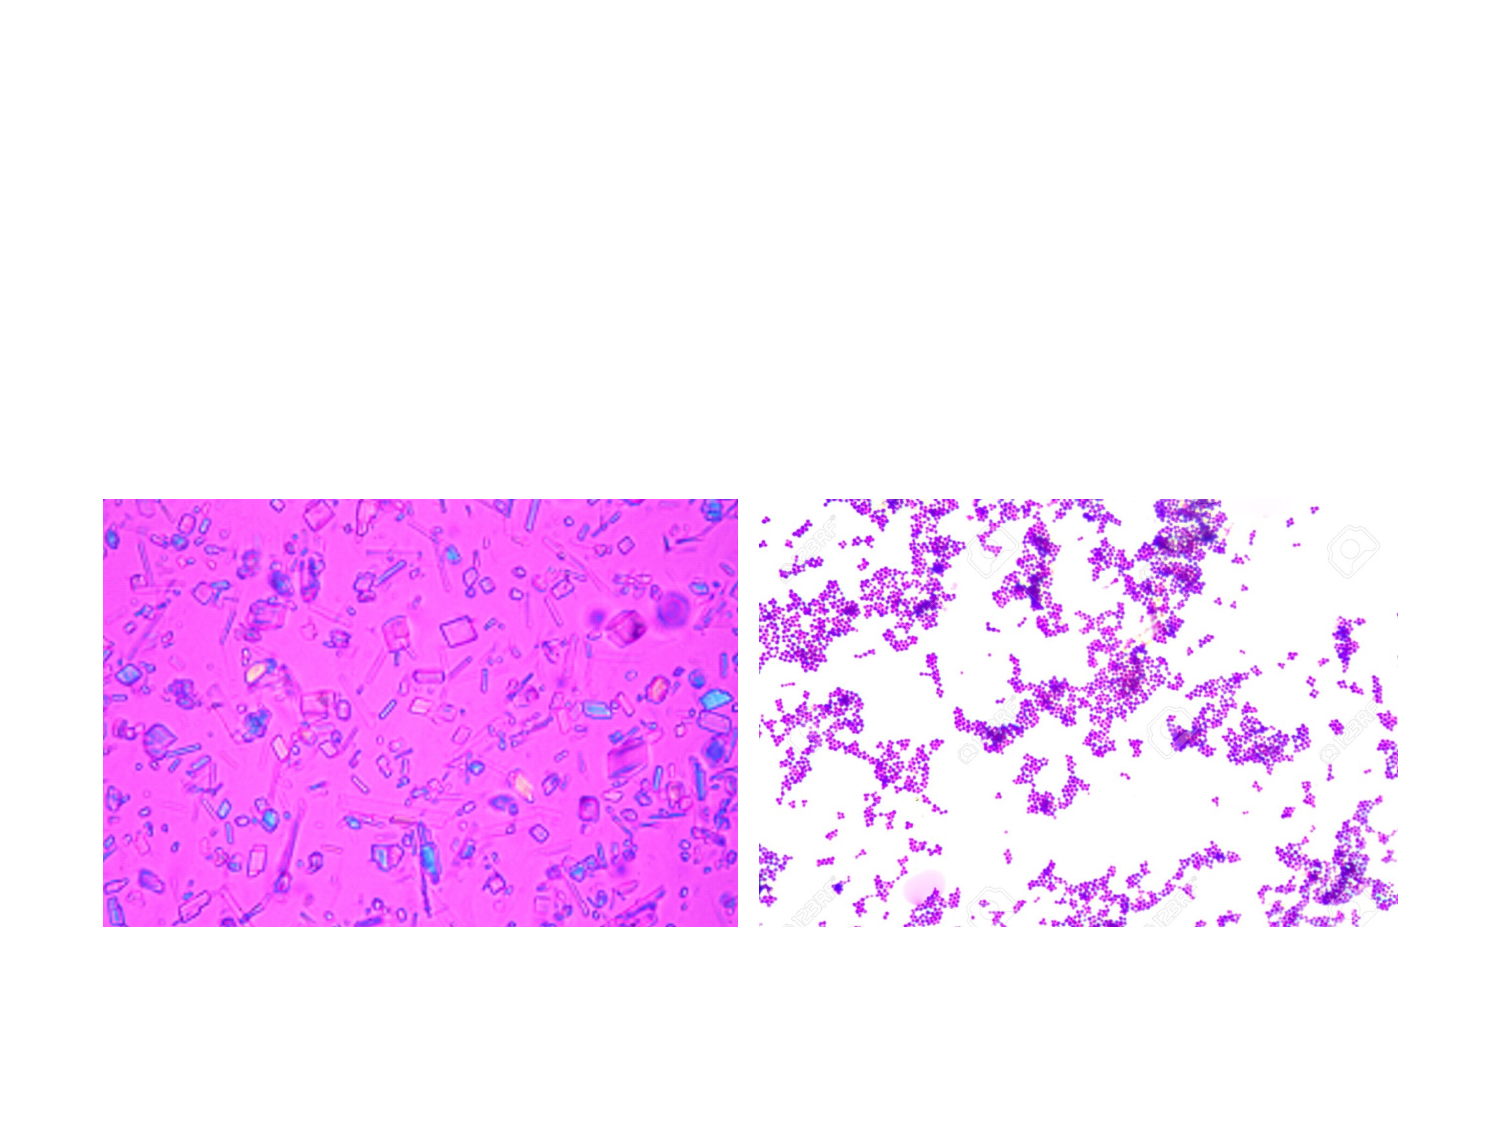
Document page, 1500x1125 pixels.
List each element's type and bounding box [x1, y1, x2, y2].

list [103, 499, 738, 927]
list [759, 499, 1398, 927]
